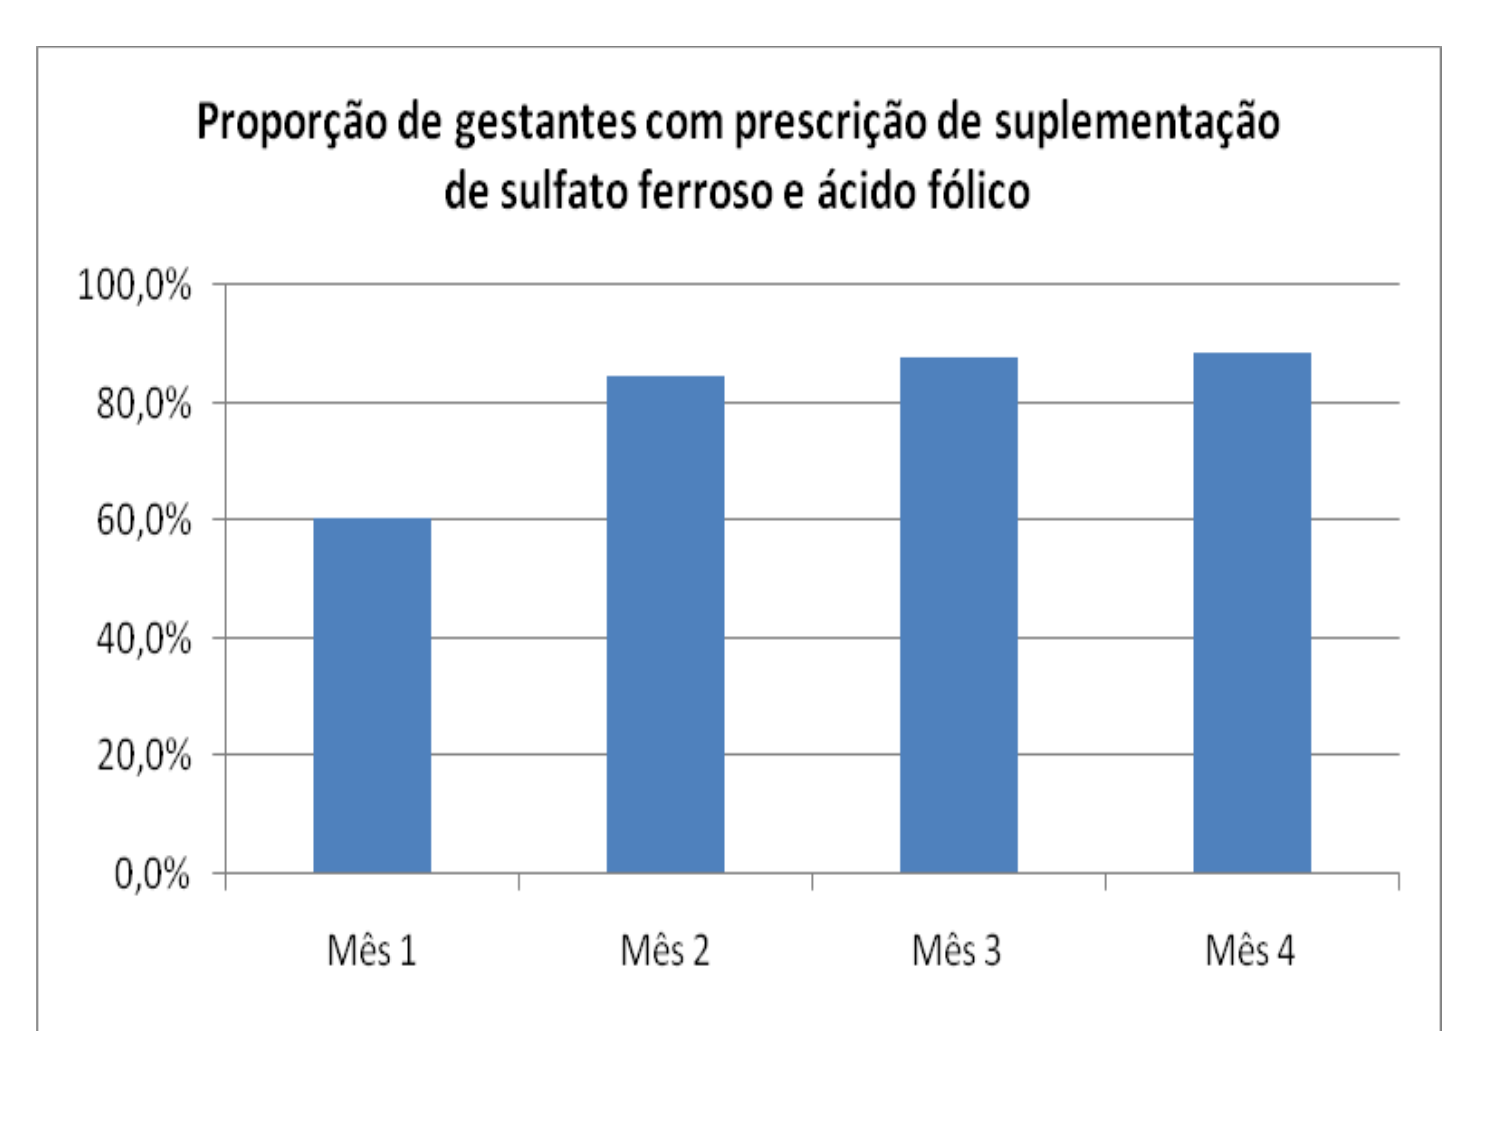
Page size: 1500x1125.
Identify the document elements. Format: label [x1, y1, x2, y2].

picture [34, 46, 1442, 1032]
